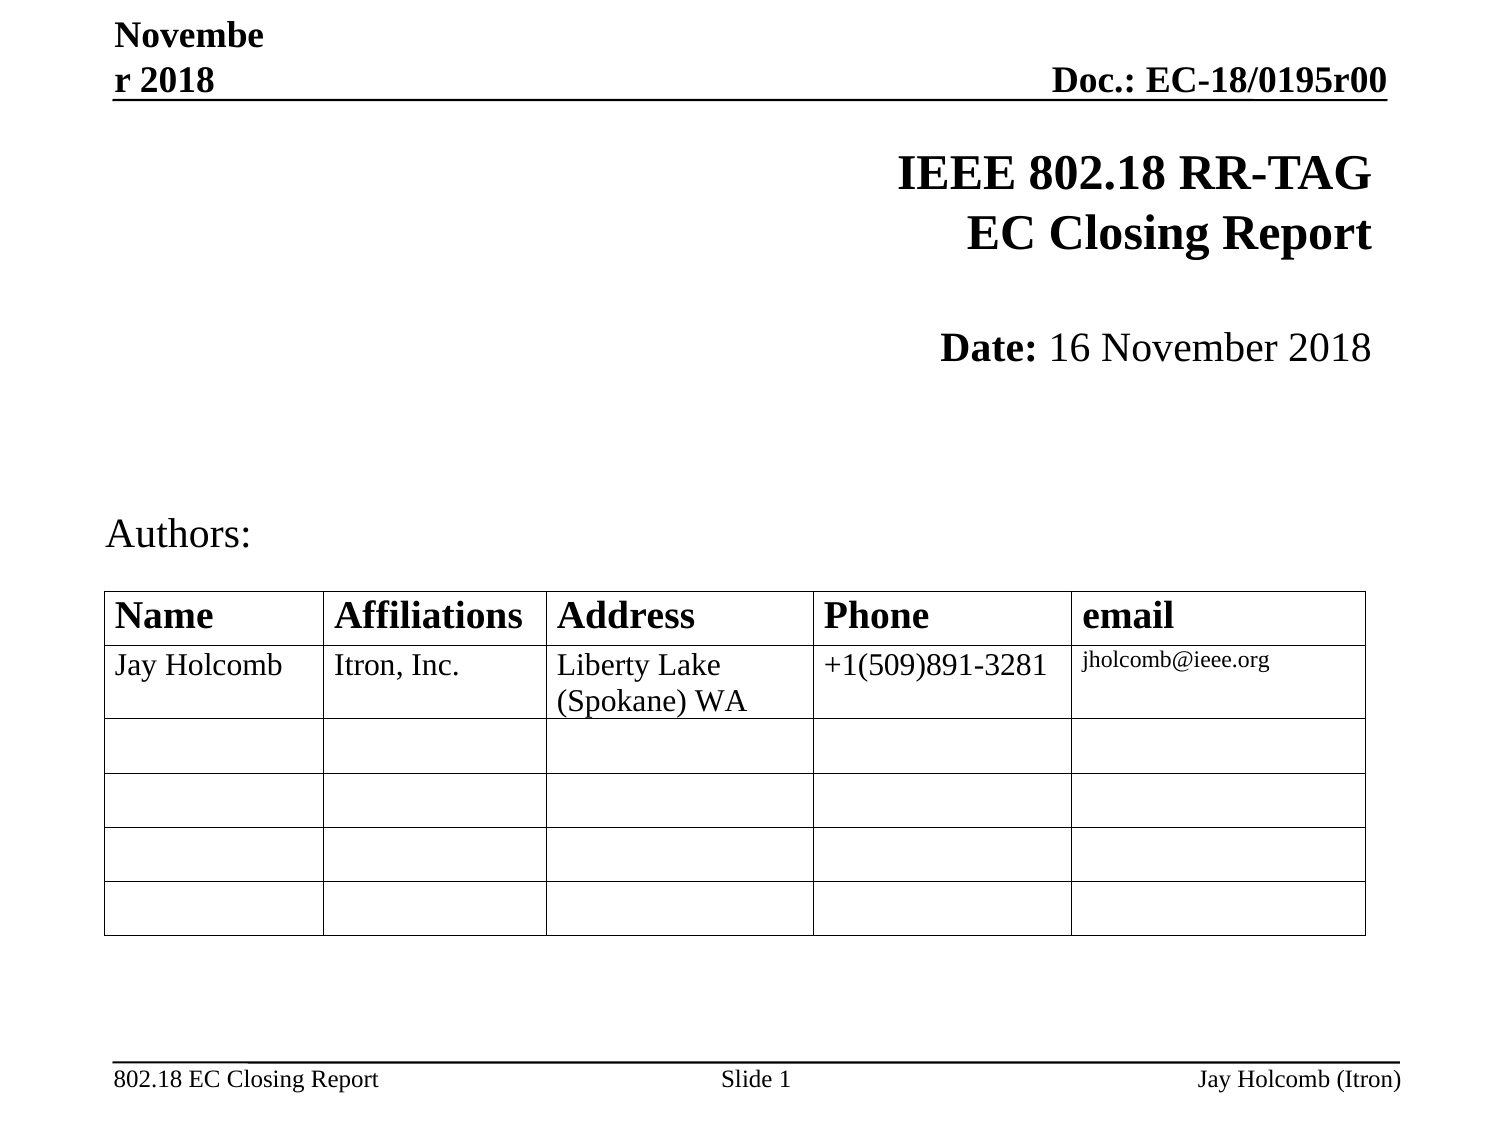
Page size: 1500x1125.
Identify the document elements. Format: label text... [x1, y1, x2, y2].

text_box Date: 16 November 2018 [112, 312, 1388, 440]
slide_number Slide 1 [712, 1061, 800, 1093]
title IEEE 802.18 RR-TAG EC Closing Report [112, 112, 1388, 288]
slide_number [114, 54, 265, 101]
footer Jay Holcomb (Itron) [1188, 1061, 1402, 1093]
text_box Authors: [90, 498, 328, 562]
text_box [89, 590, 1375, 1003]
